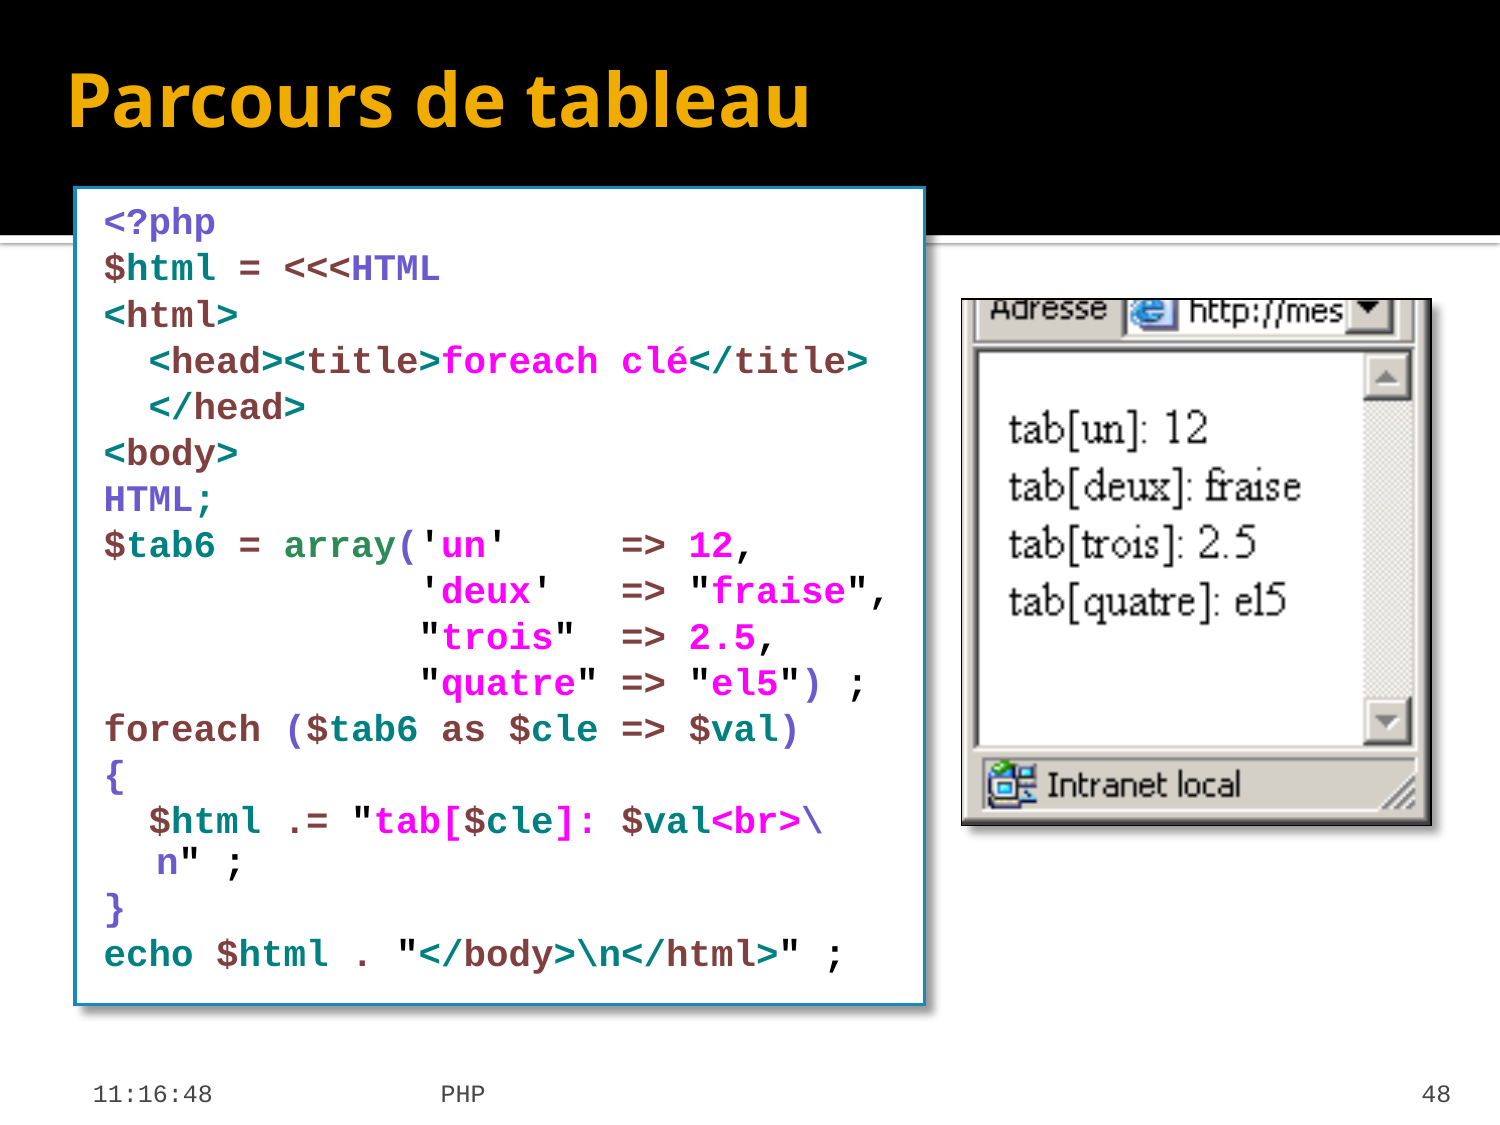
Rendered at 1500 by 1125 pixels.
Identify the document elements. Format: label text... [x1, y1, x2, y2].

list <?php $html = <<<HTML <html> <head><title>foreach clé</title> </head> <body> HTML; $tab6 = array('un' => 12, 'deux' => "fraise", "trois" => 2.5, "quatre" => "el5") ; foreach ($tab6 as $cle => $val) { $html .= "tab[$cle]: $val<br>\n" ; } echo $html . "</body>\n</html>" ; [74, 187, 926, 1006]
title Parcours de tableau [50, 45, 1450, 150]
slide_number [75, 1062, 425, 1108]
slide_number 48 [1345, 1062, 1467, 1108]
footer PHP [433, 1062, 1337, 1108]
picture [962, 299, 1431, 825]
